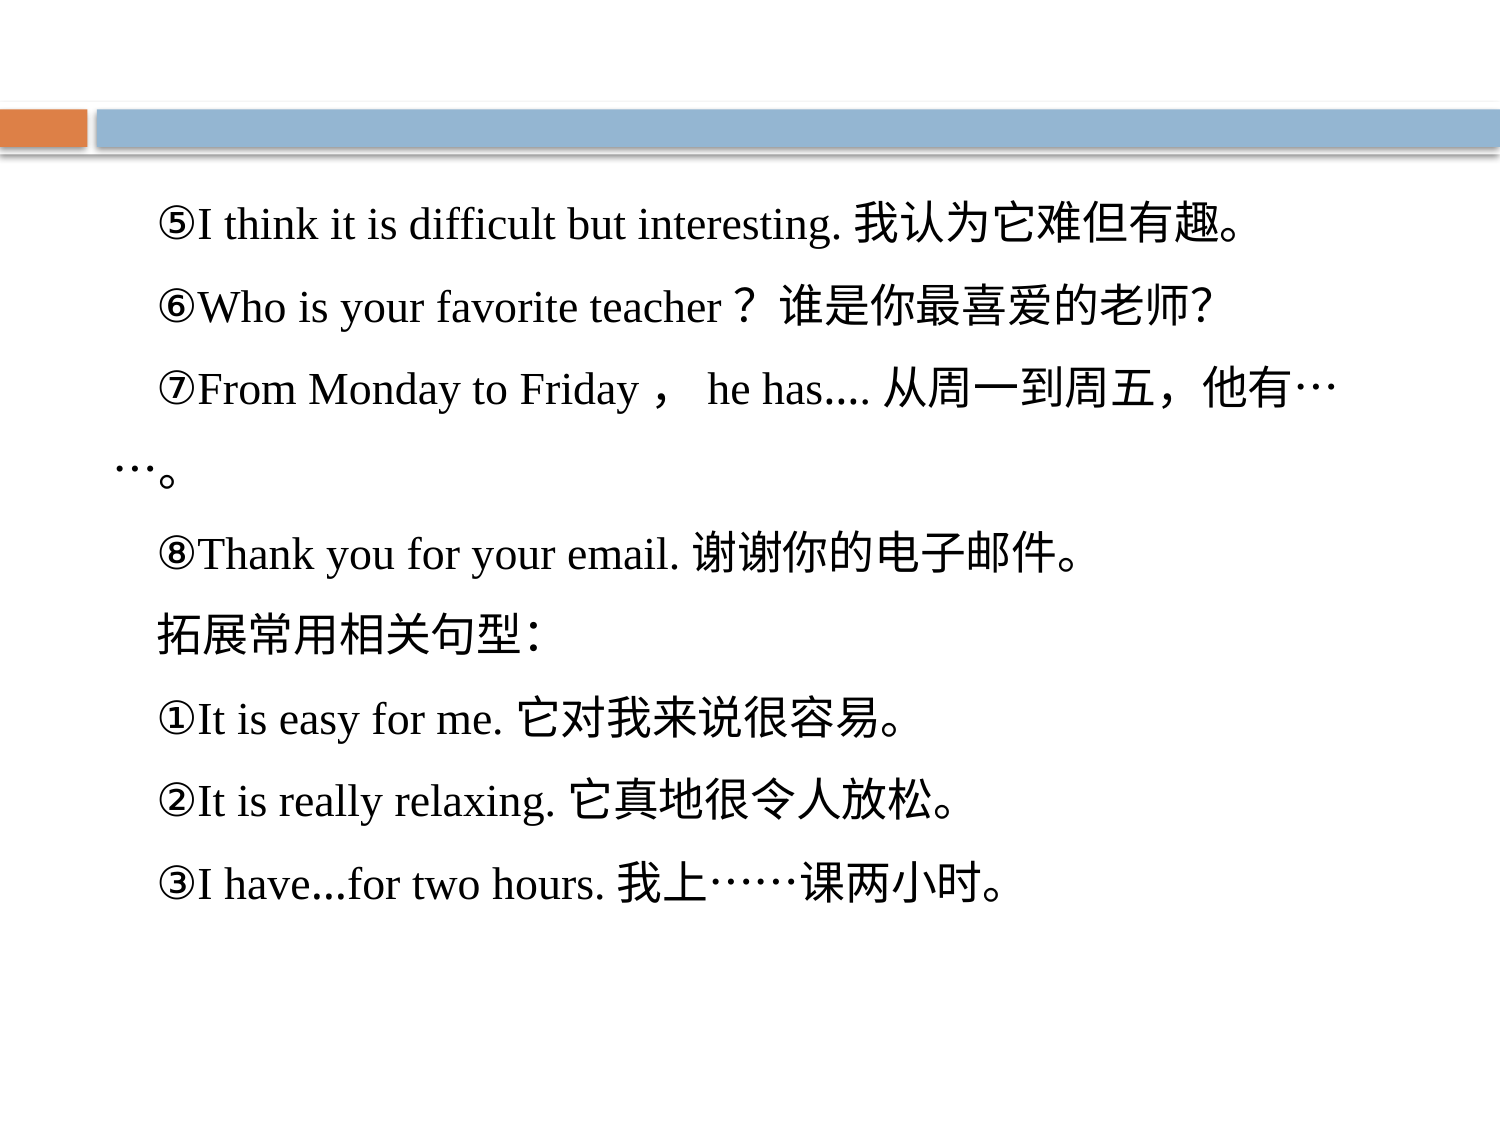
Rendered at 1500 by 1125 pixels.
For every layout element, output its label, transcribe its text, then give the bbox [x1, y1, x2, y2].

text_box ⑤I think it is difficult but interesting.我认为它难但有趣。 ⑥Who is your favorite teacher？谁是你最喜爱的老师？ ⑦From Monday to Friday，he has….从周一到周五，他有……。 ⑧Thank you for your e­mail.谢谢你的电子邮件。 拓展常用相关句型： ①It is easy for me.它对我来说很容易。 ②It is really relaxing.它真地很令人放松。 ③I have…for two hours.我上……课两小时。 [98, 200, 1403, 875]
